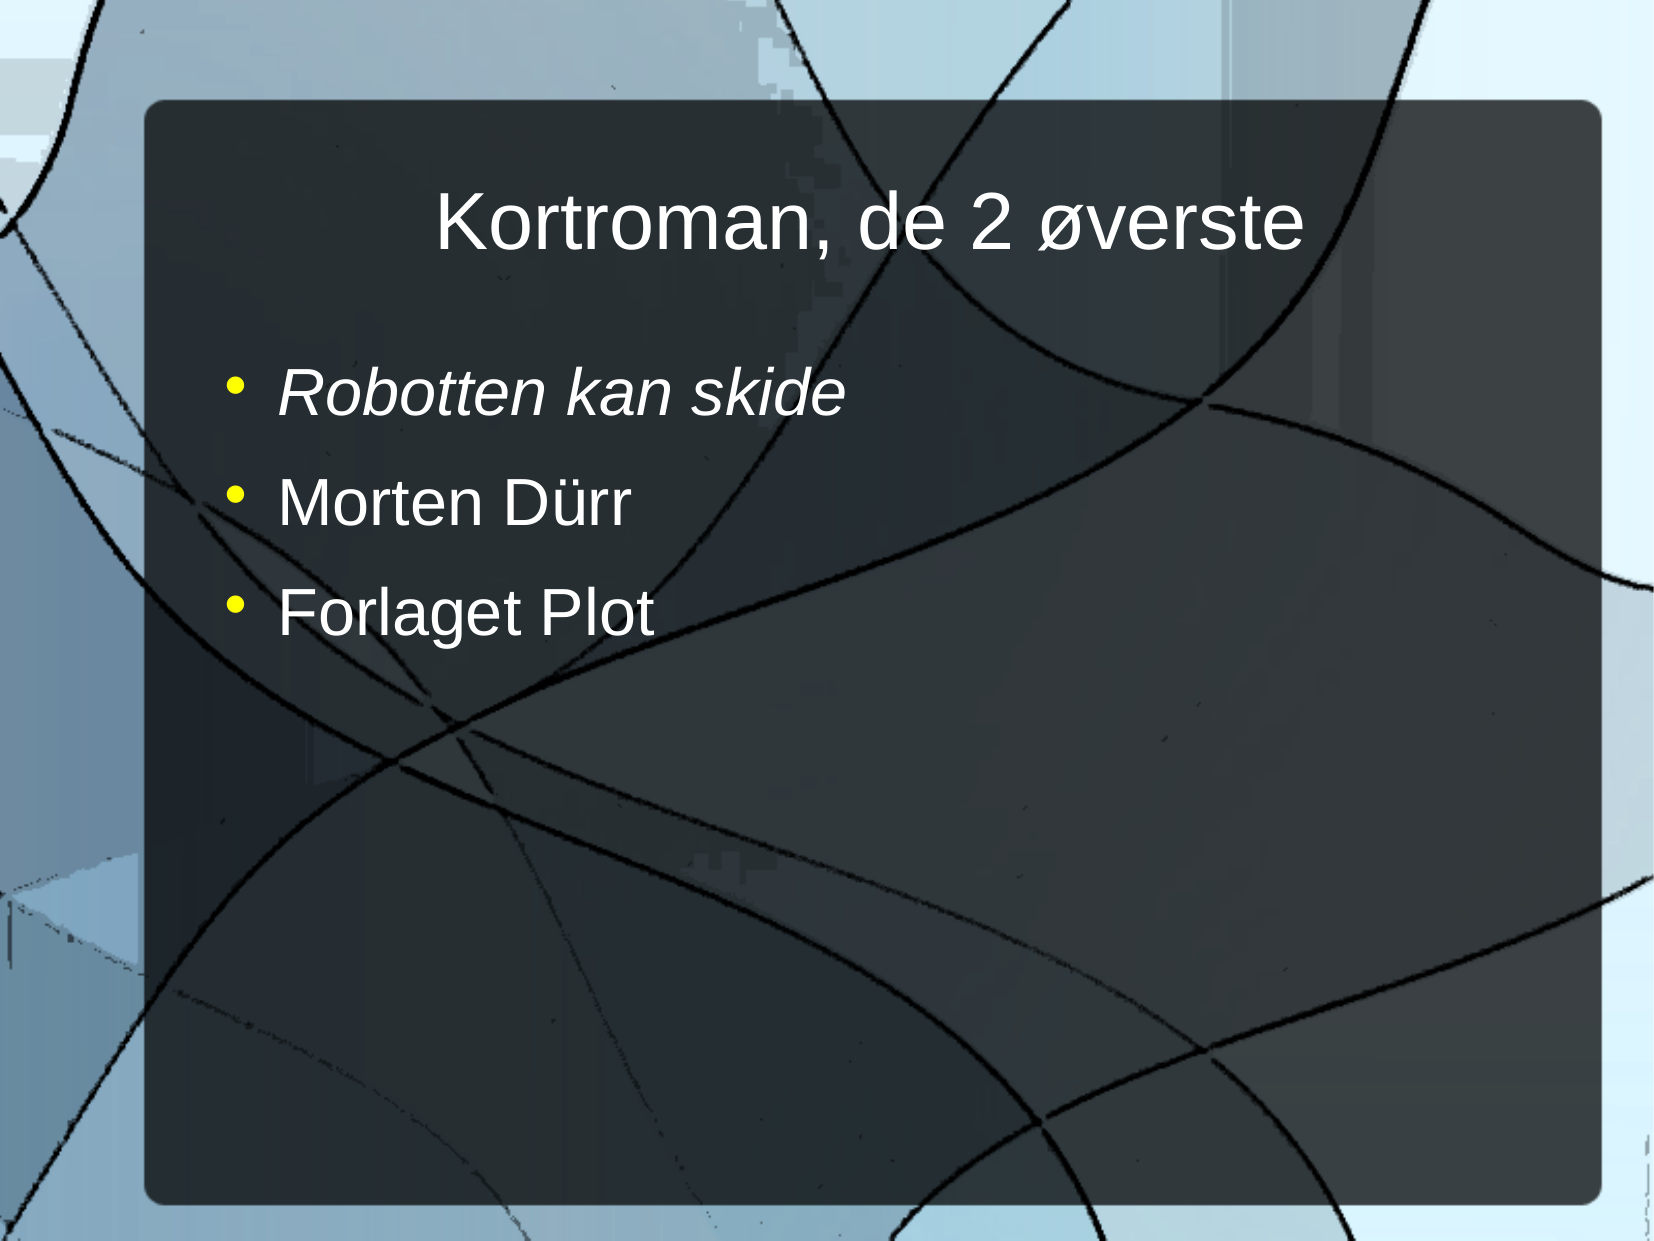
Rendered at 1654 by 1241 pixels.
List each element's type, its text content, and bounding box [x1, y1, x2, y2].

text_box Robotten kan skide Morten Dürr Forlaget Plot [206, 349, 1571, 1069]
picture [0, 0, 1654, 1241]
text_box Kortroman, de 2 øverste [159, 108, 1583, 325]
